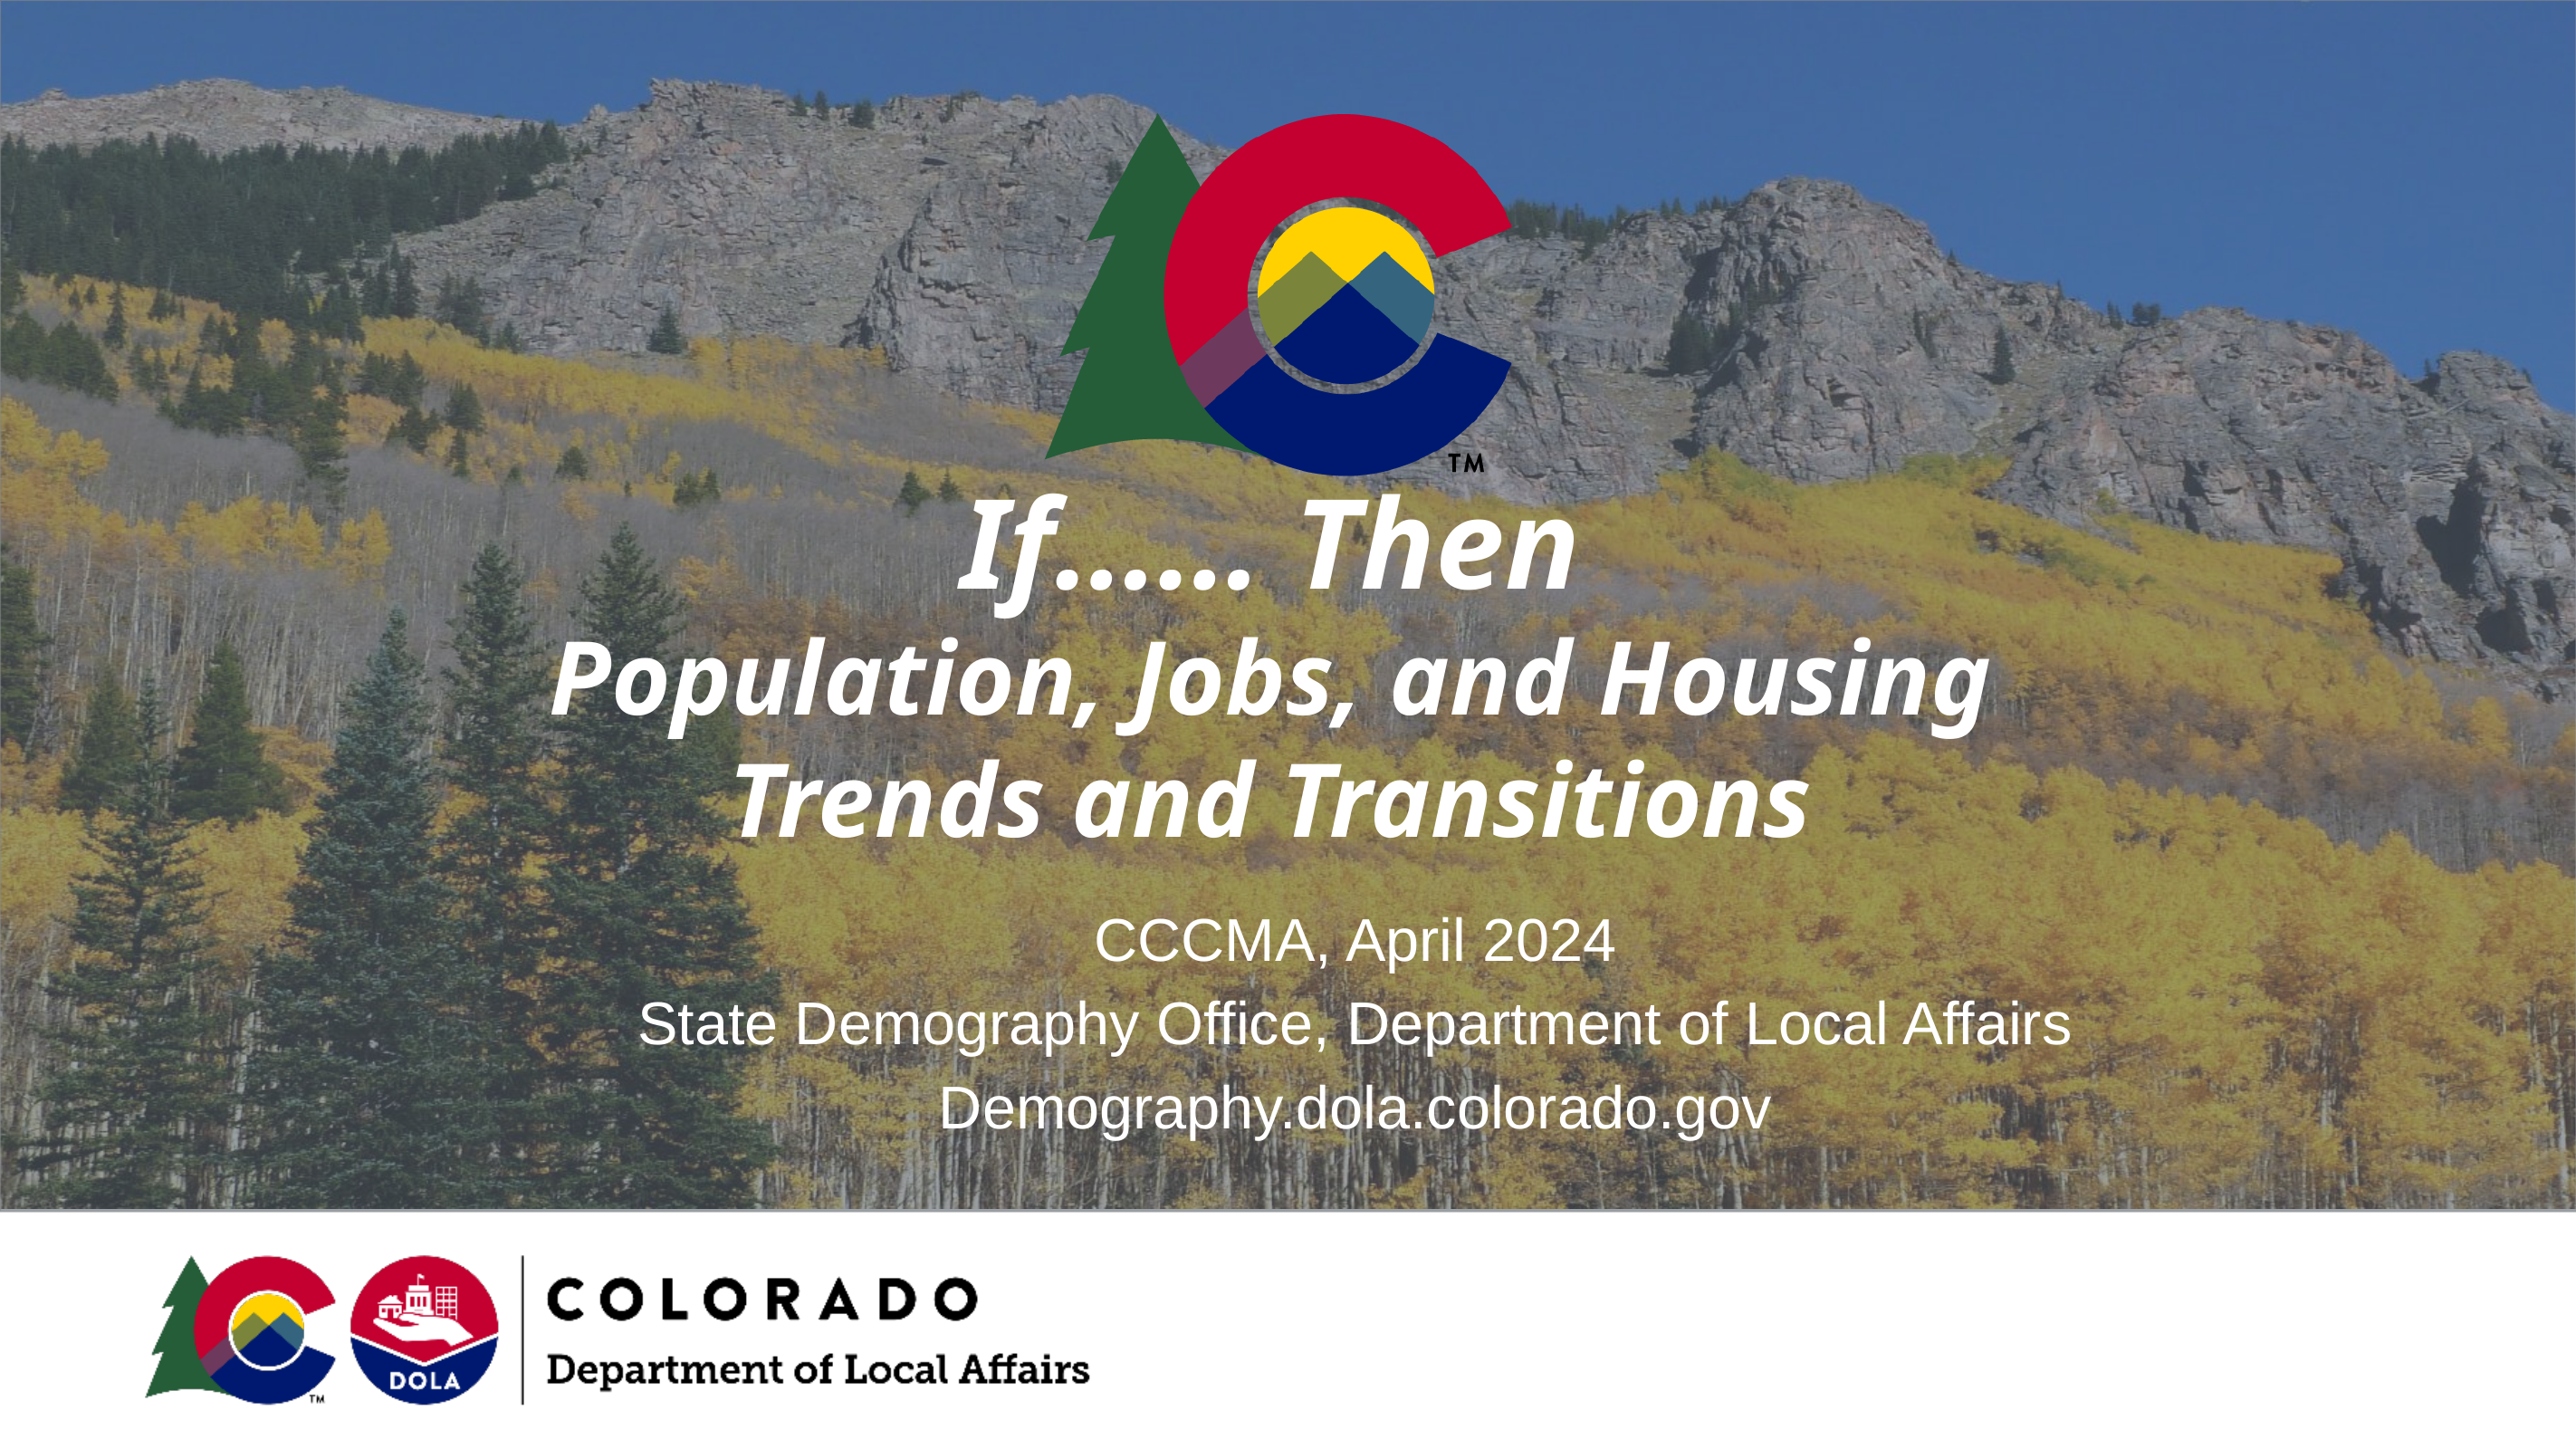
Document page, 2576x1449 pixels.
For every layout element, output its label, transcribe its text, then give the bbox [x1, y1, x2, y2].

picture [1040, 109, 1536, 464]
subtitle CCCMA, April 2024 State Demography Office, Department of Local Affairs Demography.dola.colorado.gov [405, 894, 2307, 1234]
picture [144, 1254, 1091, 1406]
title If…… Then Population, Jobs, and Housing Trends and Transitions [76, 464, 2466, 771]
